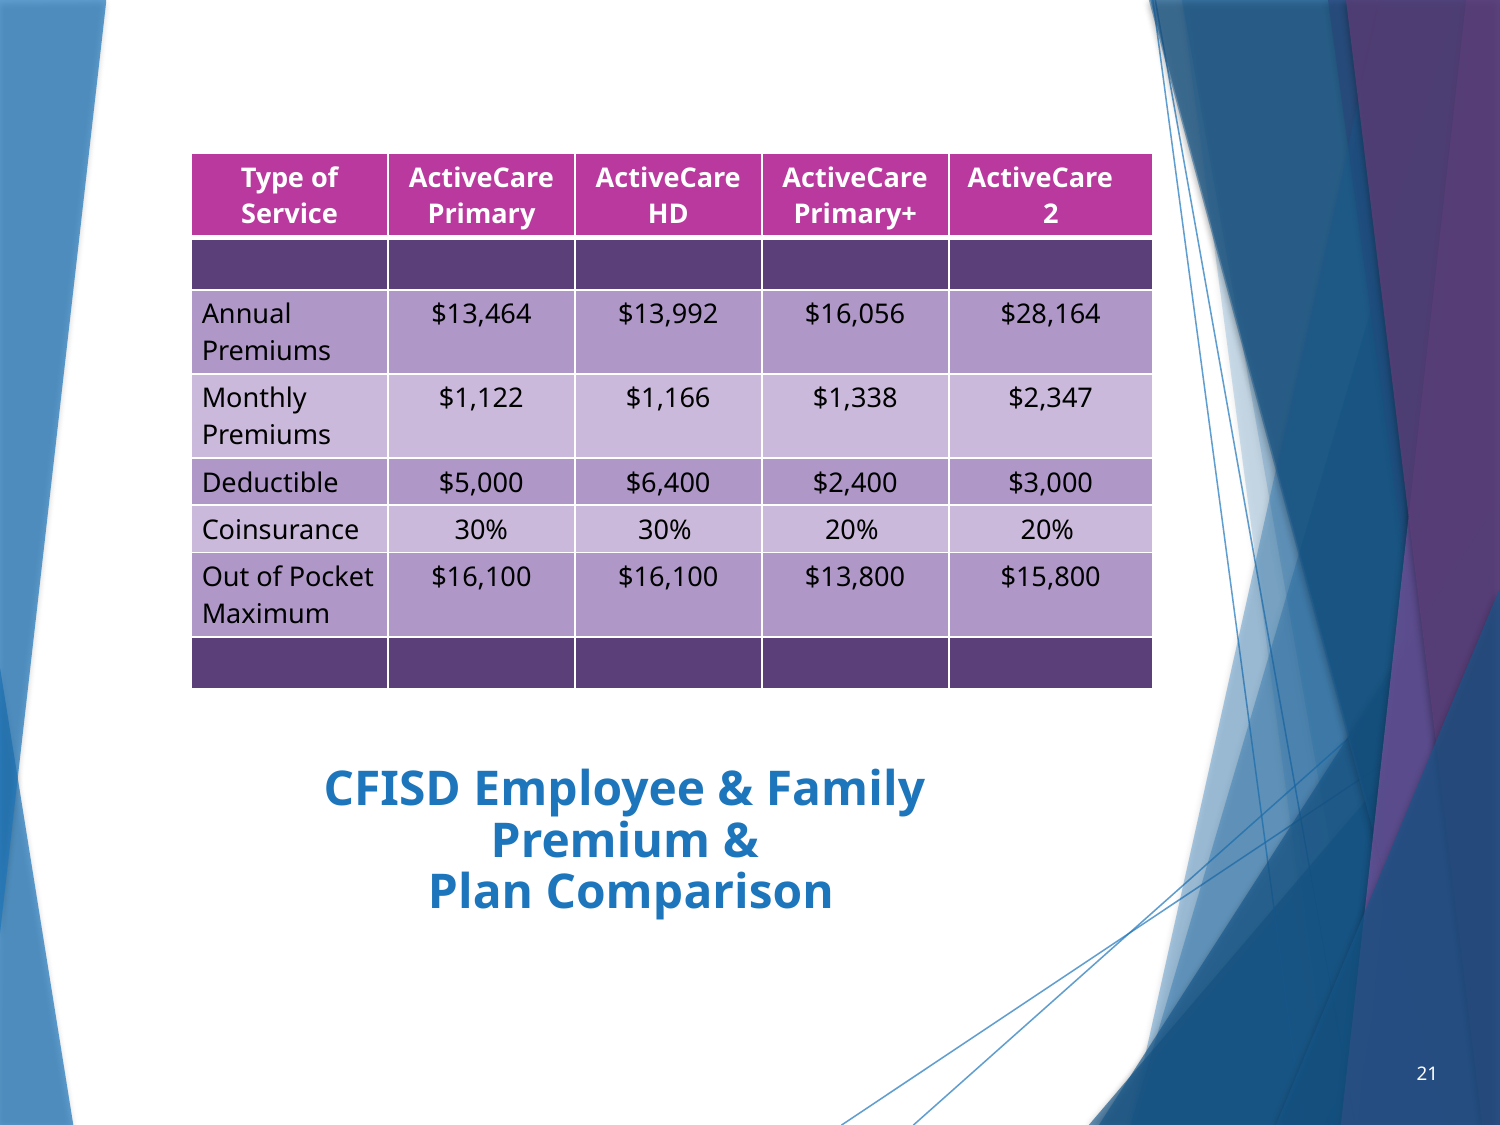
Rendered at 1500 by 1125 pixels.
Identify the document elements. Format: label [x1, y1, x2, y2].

text_box [0, 0, 1500, 1125]
